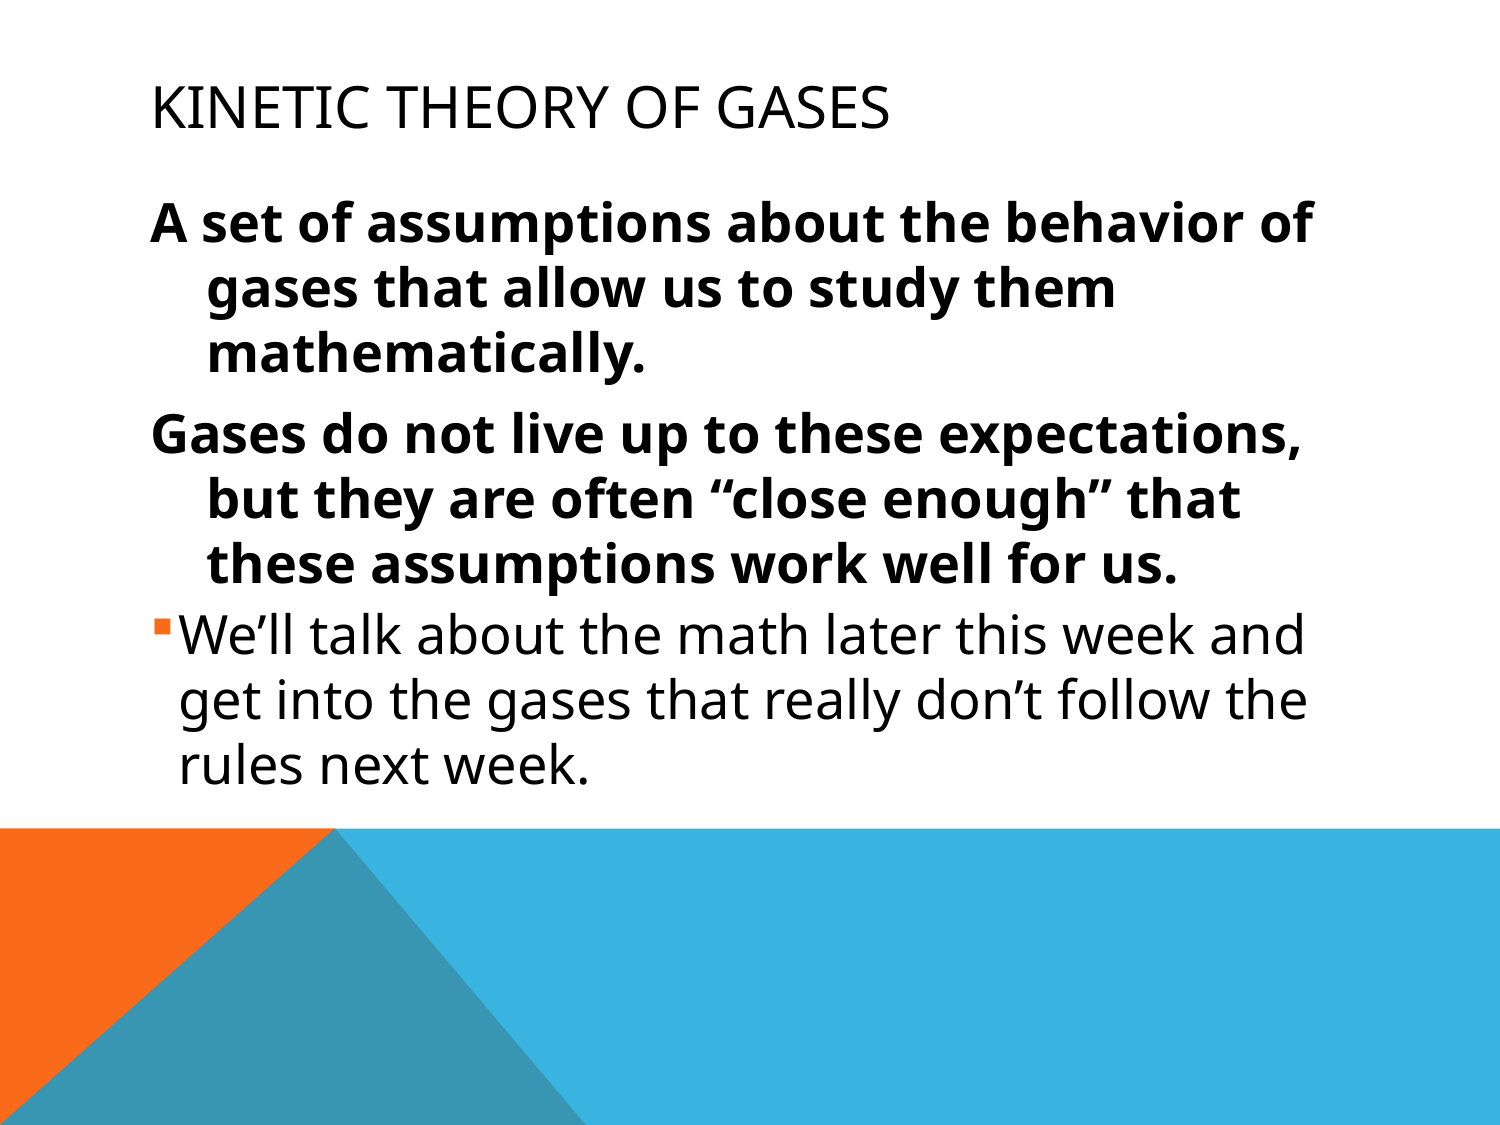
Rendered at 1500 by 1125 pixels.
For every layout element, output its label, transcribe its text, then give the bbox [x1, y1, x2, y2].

list A set of assumptions about the behavior of gases that allow us to study them mathematically. Gases do not live up to these expectations, but they are often “close enough” that these assumptions work well for us. We’ll talk about the math later this week and get into the gases that really don’t follow the rules next week. [135, 180, 1369, 768]
title Kinetic Theory of Gases [135, 60, 1369, 150]
